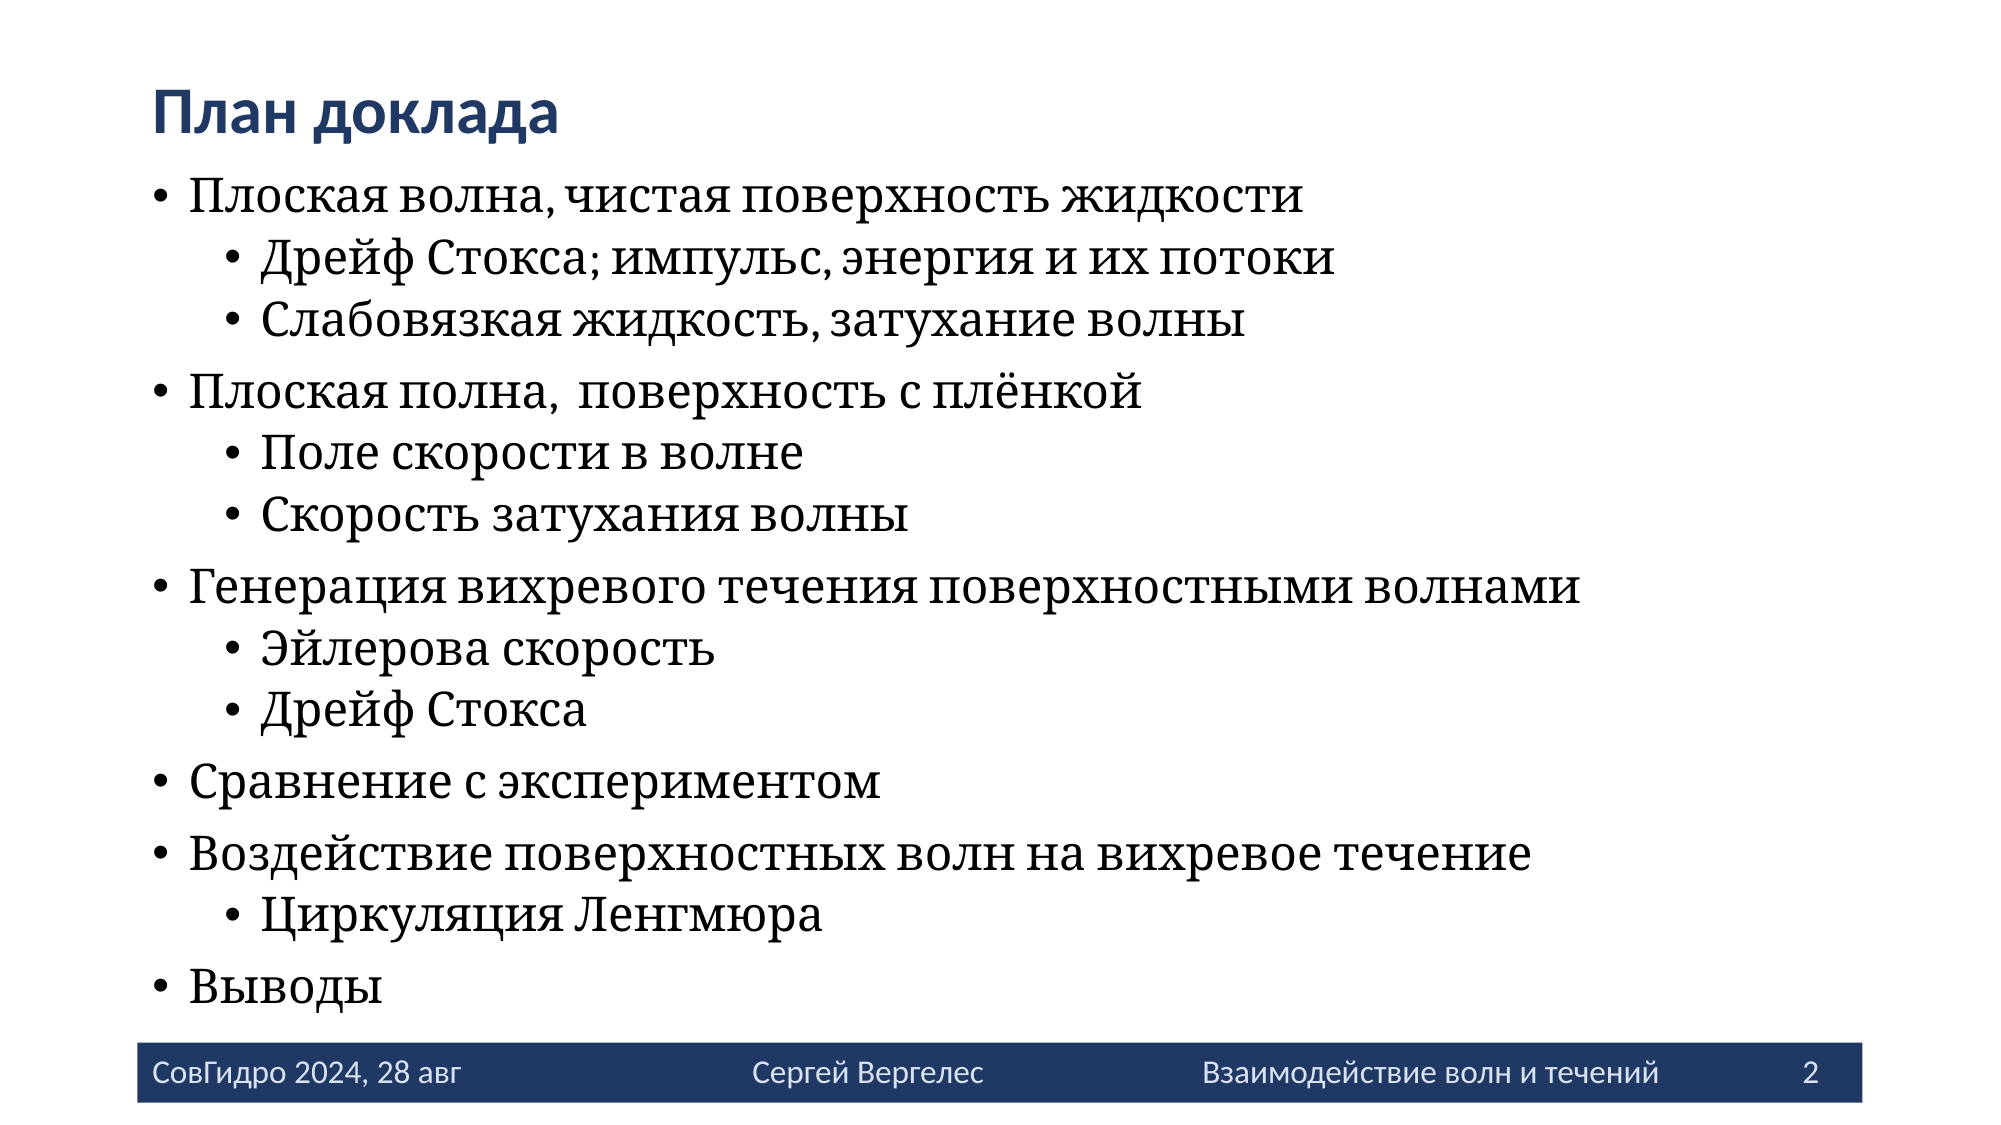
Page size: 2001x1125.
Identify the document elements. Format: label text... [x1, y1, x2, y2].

list Плоская волна, чистая поверхность жидкости Дрейф Стокса; импульс, энергия и их потоки Слабовязкая жидкость, затухание волны Плоская полна, поверхность с плёнкой Поле скорости в волне Скорость затухания волны Генерация вихревого течения поверхностными волнами Эйлерова скорость Дрейф Стокса Сравнение с экспериментом Воздействие поверхностных волн на вихревое течение Циркуляция Ленгмюра Выводы [137, 164, 1863, 1029]
footer СовГидро 2024, 28 авг Сергей Вергелес Взаимодействие волн и течений 2 [137, 1042, 1863, 1103]
title План доклада [137, 59, 1863, 164]
